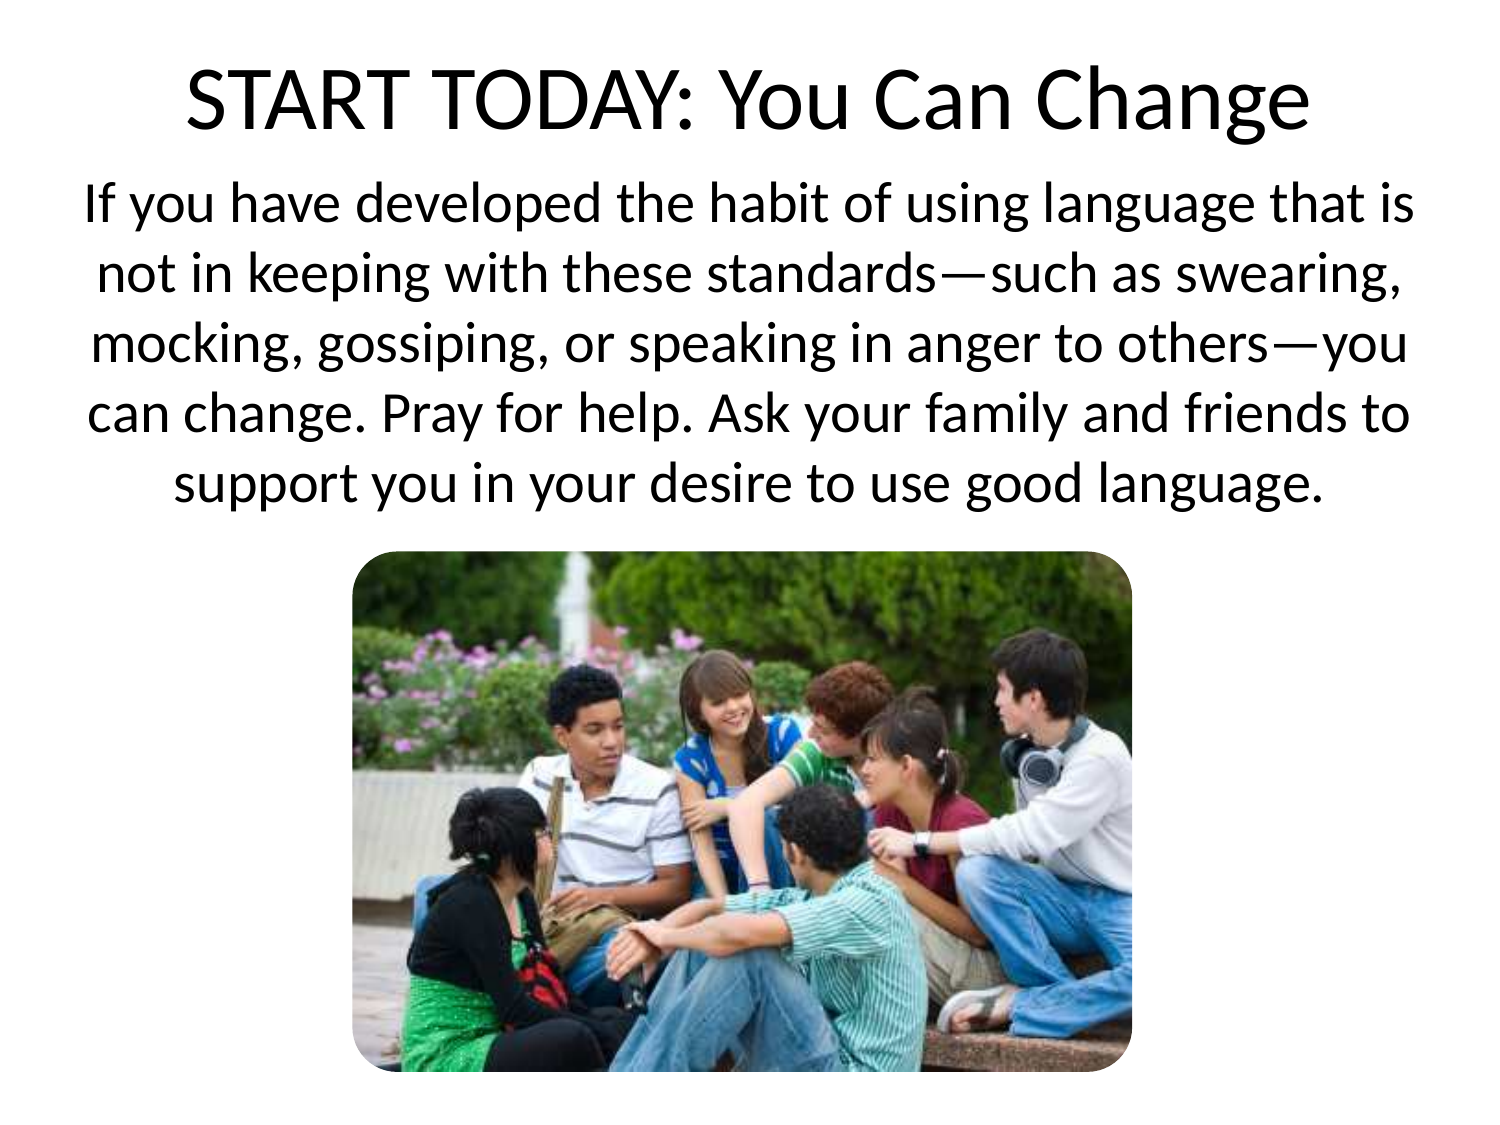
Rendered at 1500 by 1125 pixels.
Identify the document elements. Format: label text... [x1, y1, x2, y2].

title START TODAY: You Can Change [75, 0, 1425, 157]
picture [352, 551, 1133, 1073]
list If you have developed the habit of using language that is not in keeping with these standards—such as swearing, mocking, gossiping, or speaking in anger to others—you can change. Pray for help. Ask your family and friends to support you in your desire to use good language. [34, 157, 1466, 611]
